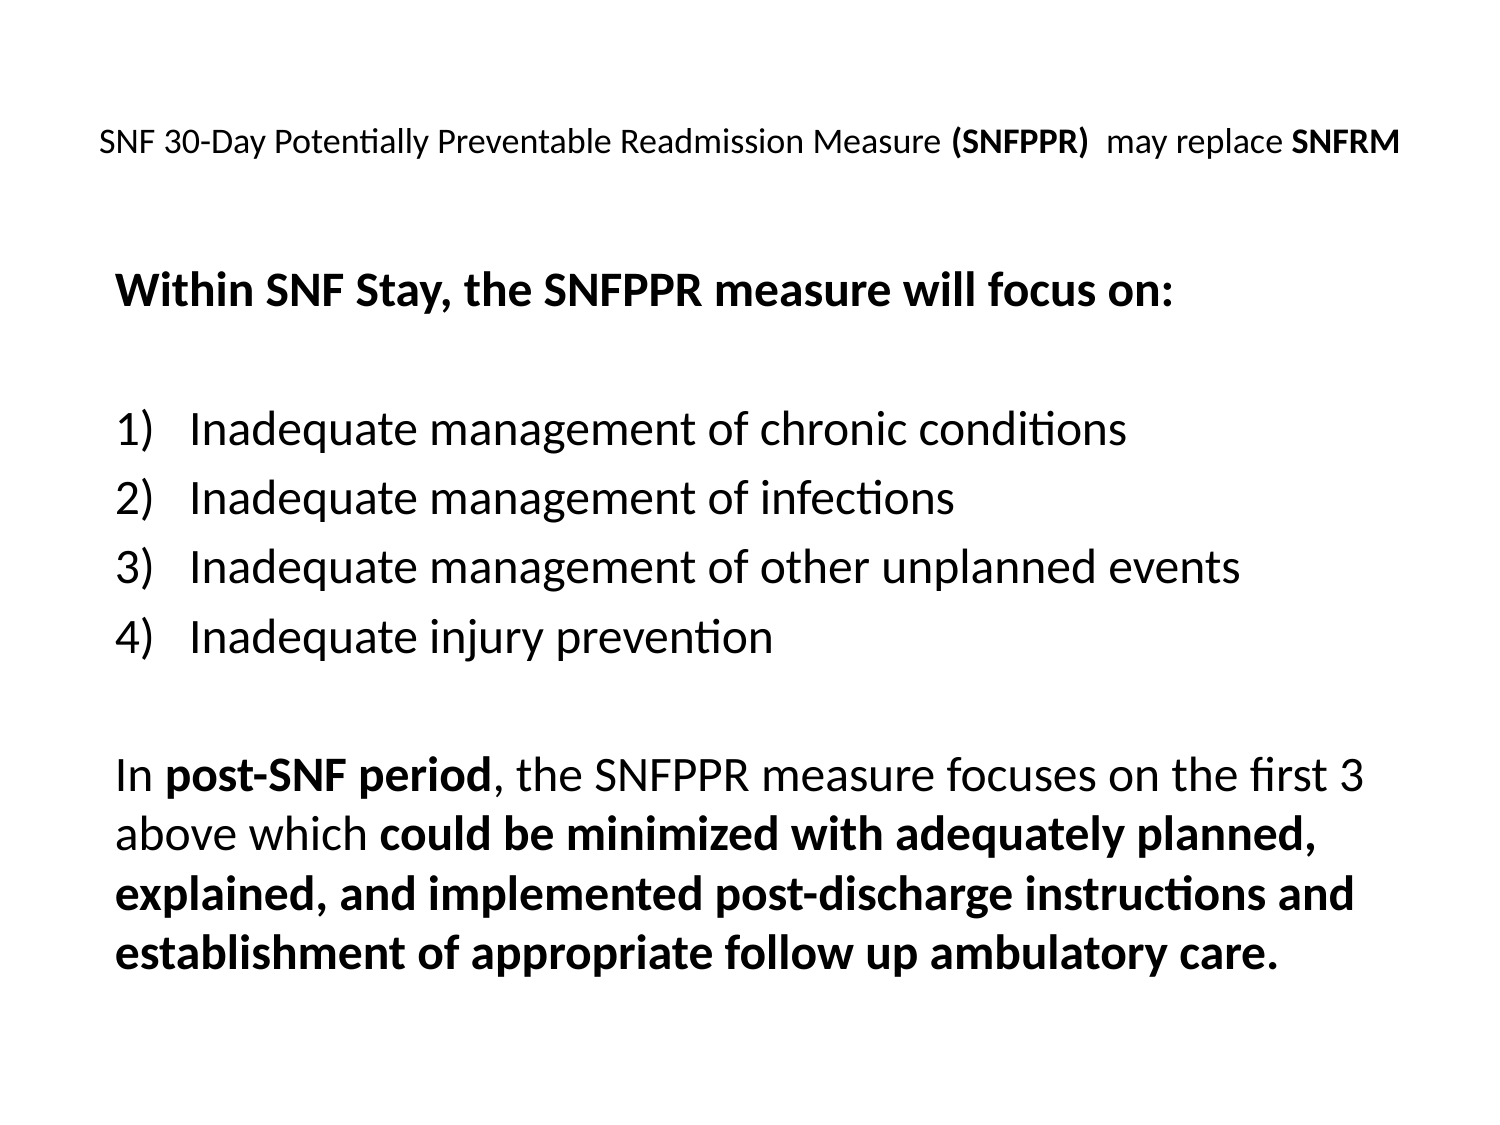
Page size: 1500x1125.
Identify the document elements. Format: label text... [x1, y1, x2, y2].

title SNF 30-Day Potentially Preventable Readmission Measure (SNFPPR) may replace SNFRM [75, 45, 1425, 233]
list Within SNF Stay, the SNFPPR measure will focus on: Inadequate management of chronic conditions Inadequate management of infections Inadequate management of other unplanned events Inadequate injury prevention In post-SNF period, the SNFPPR measure focuses on the first 3 above which could be minimized with adequately planned, explained, and implemented post-discharge instructions and establishment of appropriate follow up ambulatory care. [99, 249, 1450, 993]
